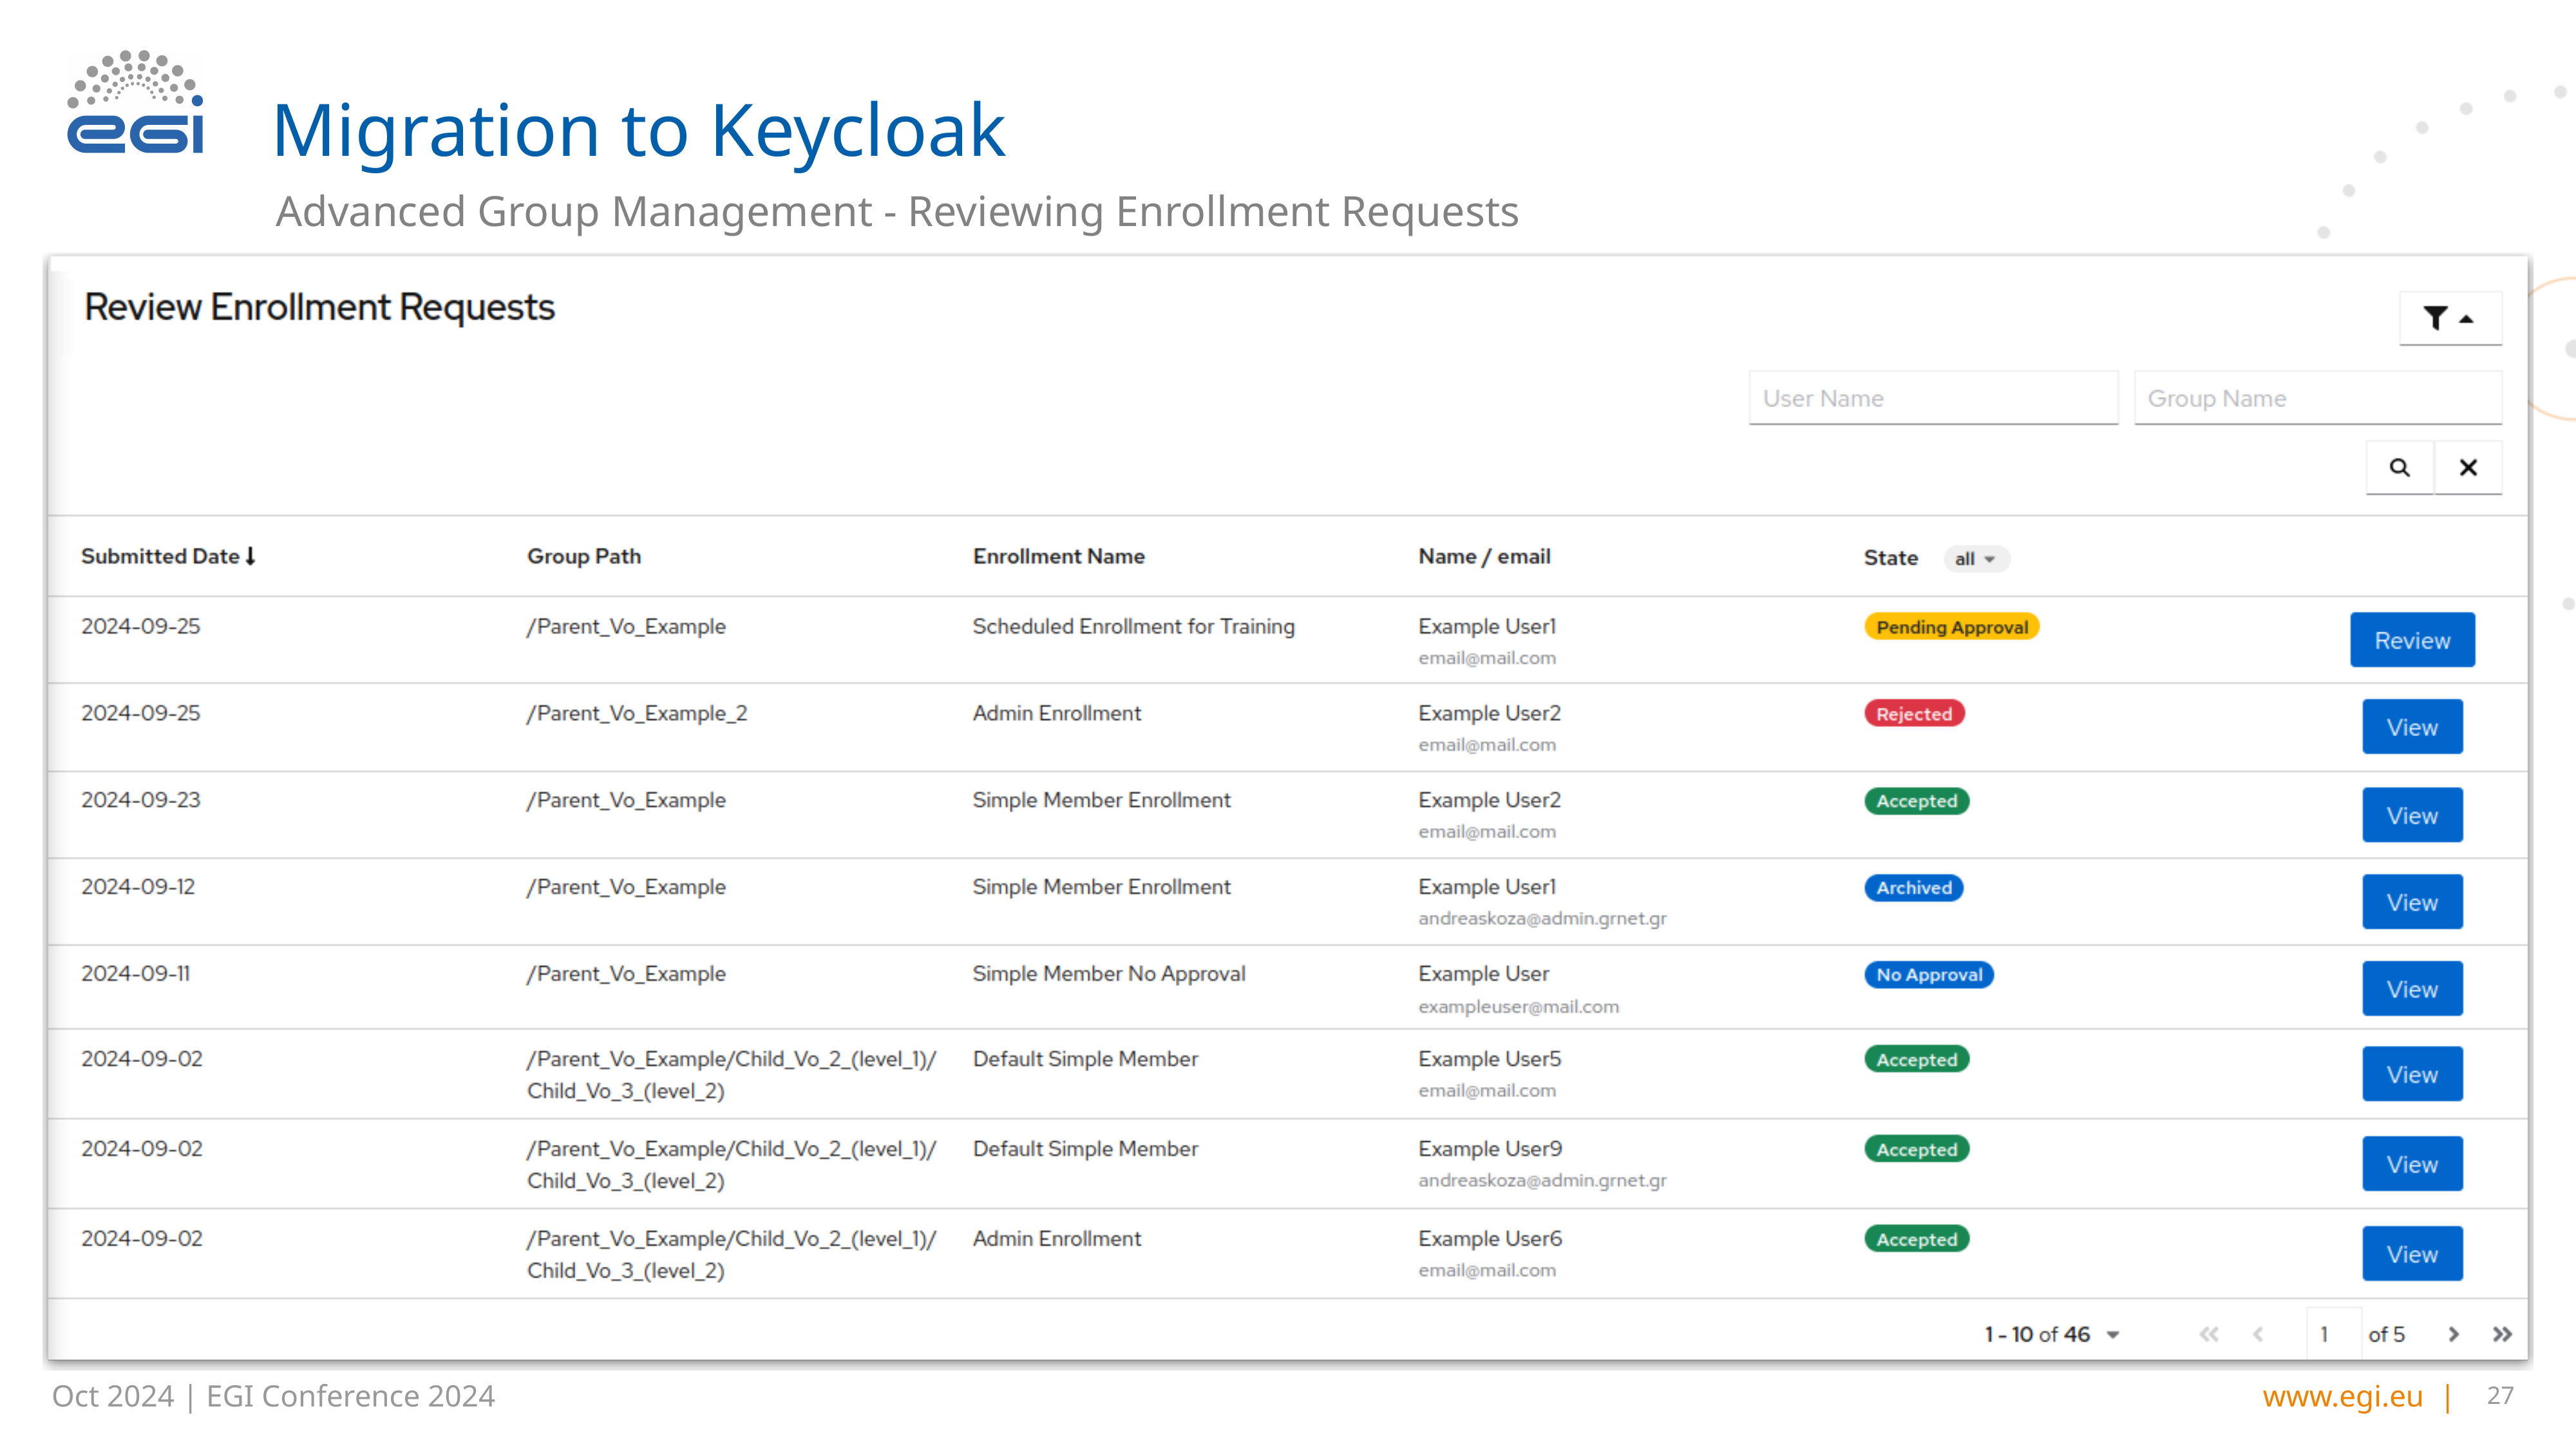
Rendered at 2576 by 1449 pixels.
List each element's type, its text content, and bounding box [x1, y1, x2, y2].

title Migration to Keycloak [270, 6, 2576, 249]
picture [48, 256, 2528, 1362]
picture [67, 50, 203, 153]
slide_number ‹#› [2452, 1370, 2524, 1449]
